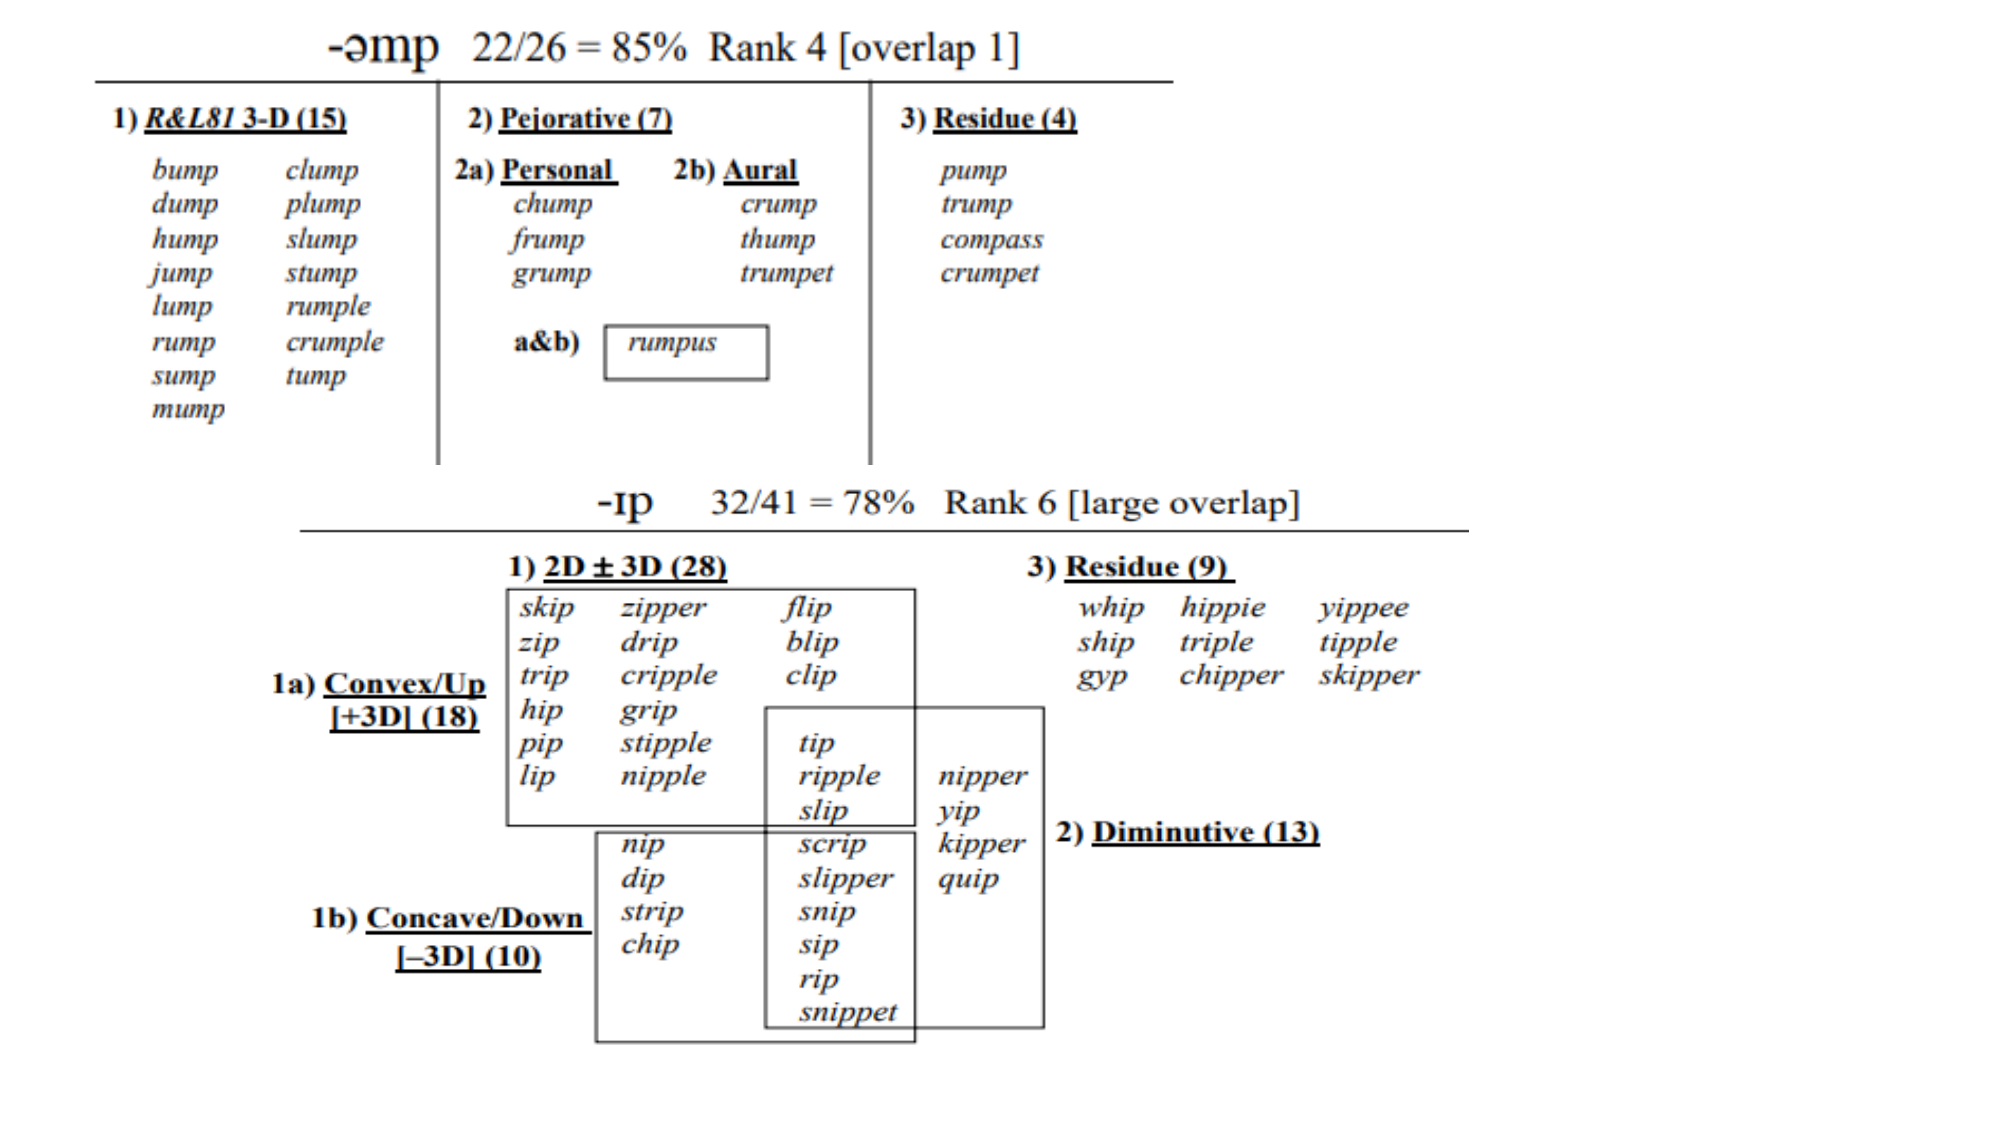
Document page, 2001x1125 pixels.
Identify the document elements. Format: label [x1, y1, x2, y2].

picture [68, 0, 1203, 465]
picture [273, 483, 1470, 1066]
